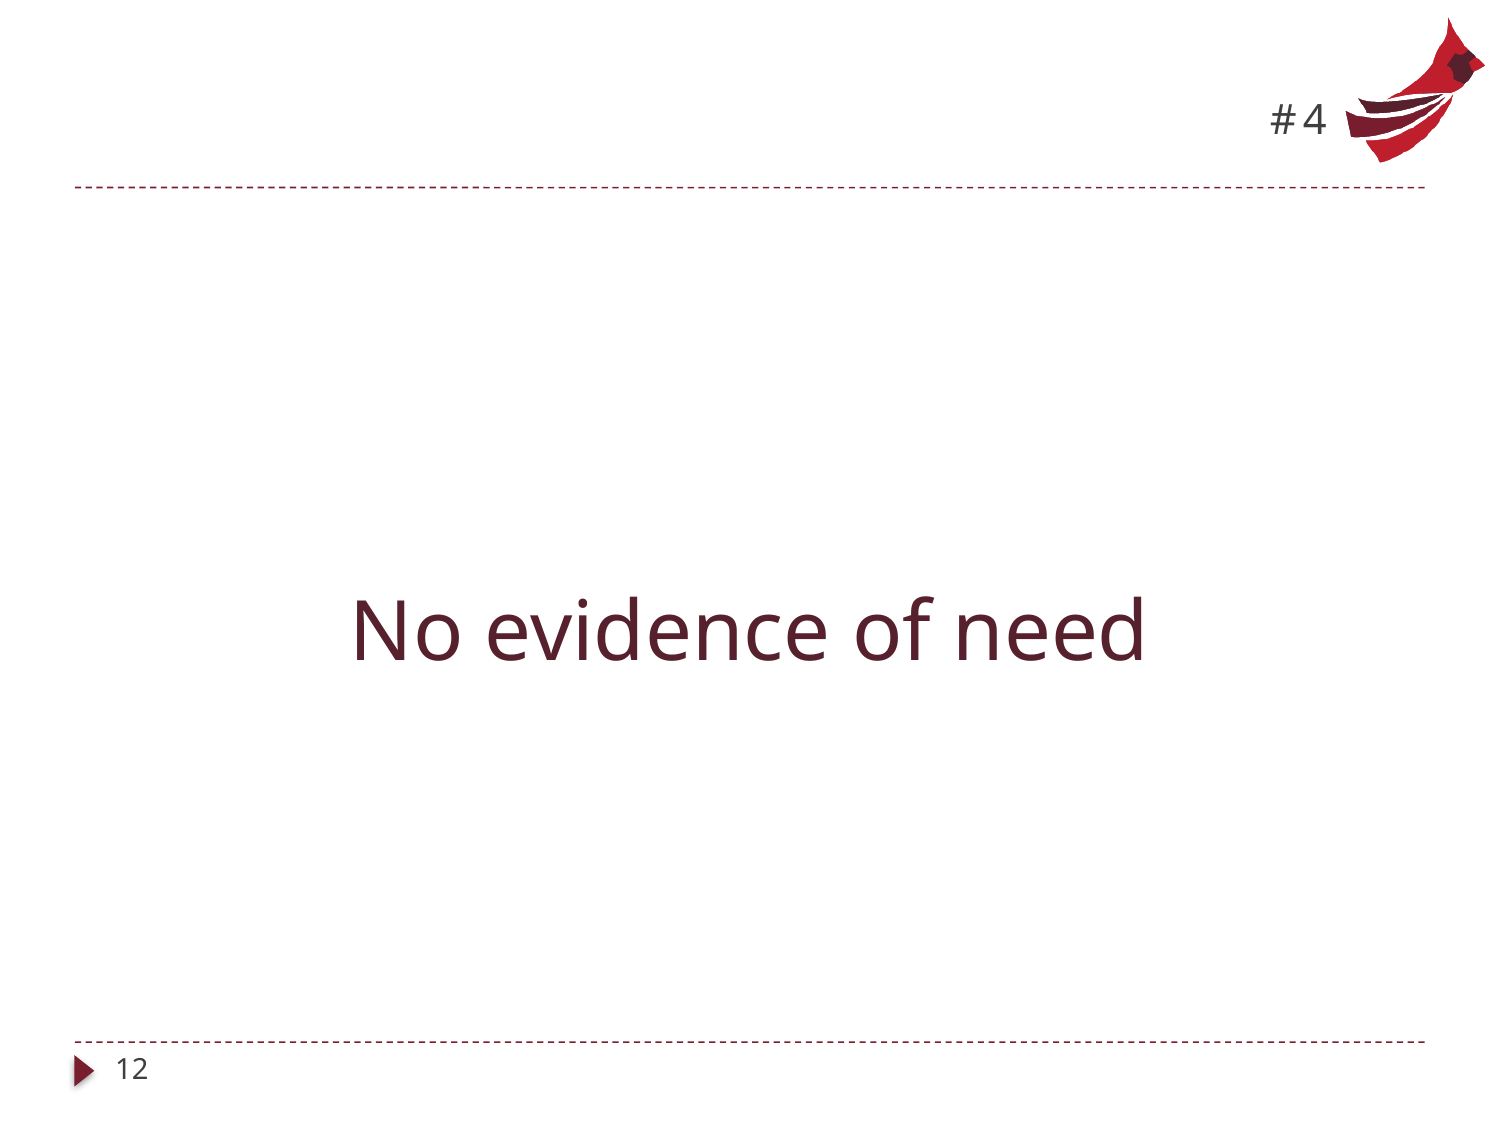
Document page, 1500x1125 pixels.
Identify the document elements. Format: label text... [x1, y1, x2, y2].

list No evidence of need [74, 262, 1426, 1011]
picture [1342, 12, 1488, 163]
slide_number 12 [100, 1042, 426, 1103]
title #4 [112, 87, 1342, 150]
